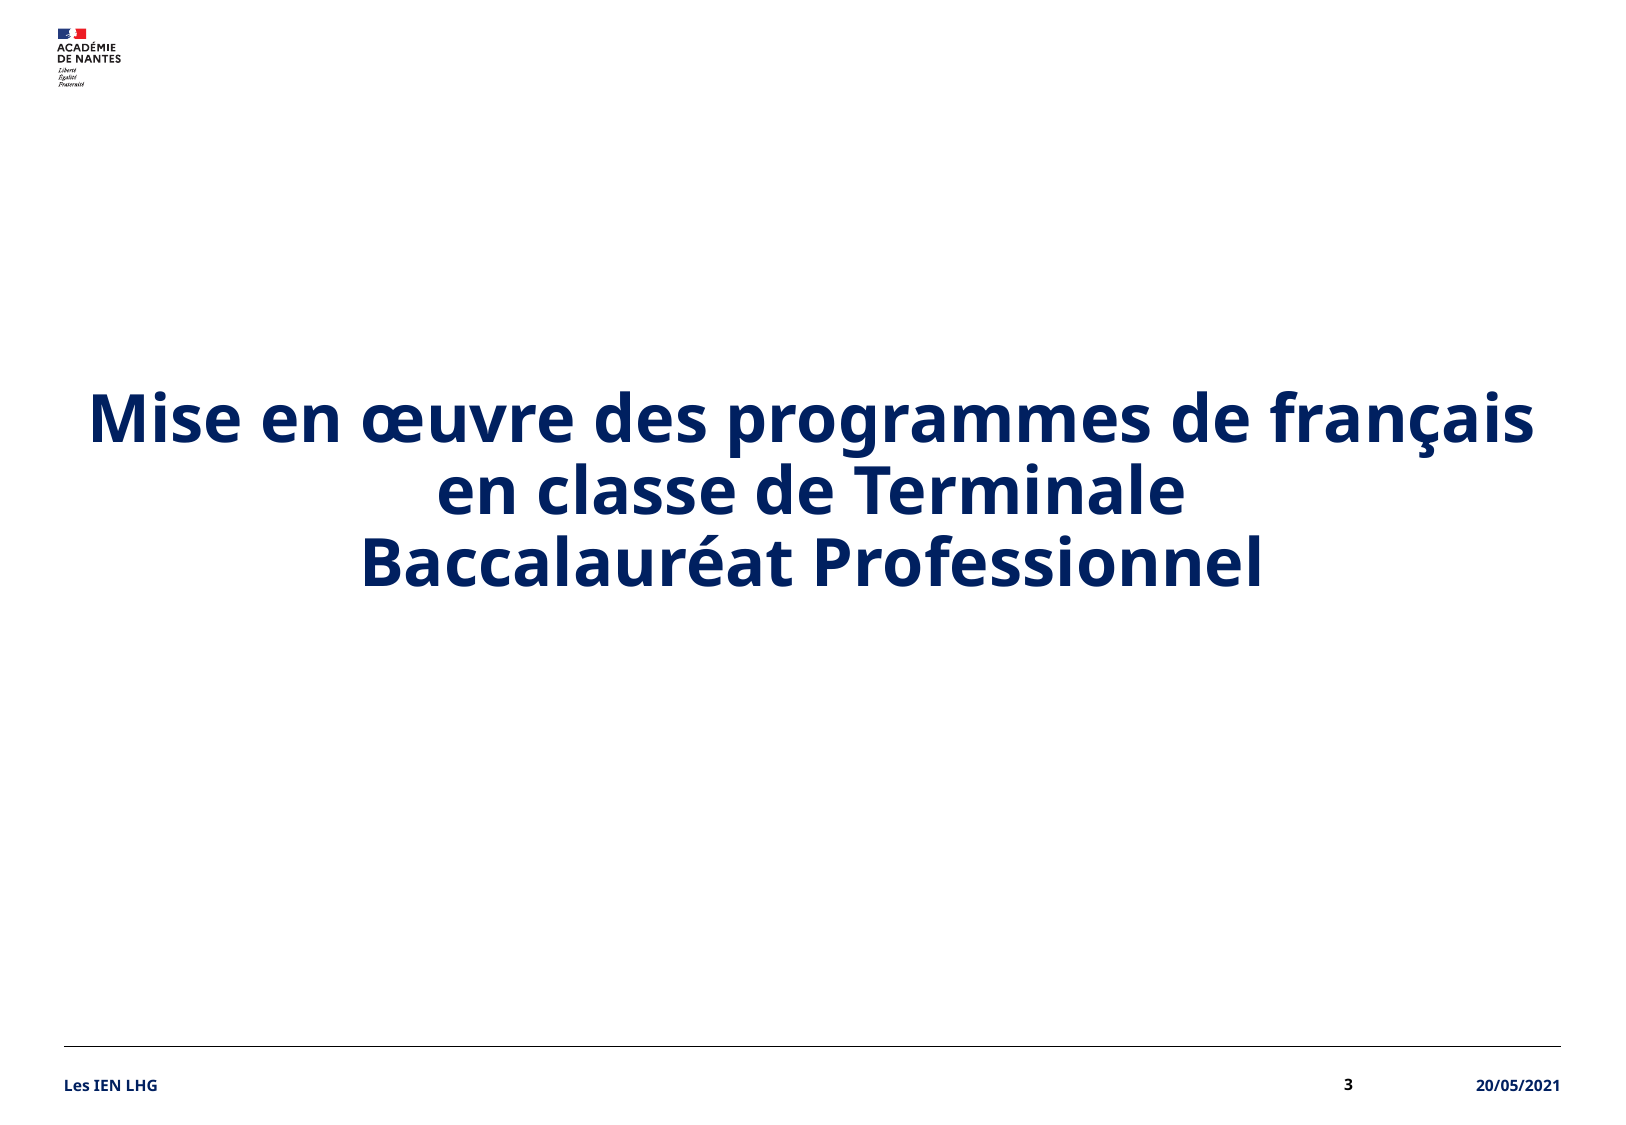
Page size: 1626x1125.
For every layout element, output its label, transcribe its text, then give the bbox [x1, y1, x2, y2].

slide_number 3 [1113, 1046, 1354, 1125]
footer Les IEN LHG [63, 1046, 1113, 1125]
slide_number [1354, 1046, 1562, 1125]
title Mise en œuvre des programmes de français en classe de Terminale Baccalauréat Professionnel [63, 385, 1561, 619]
